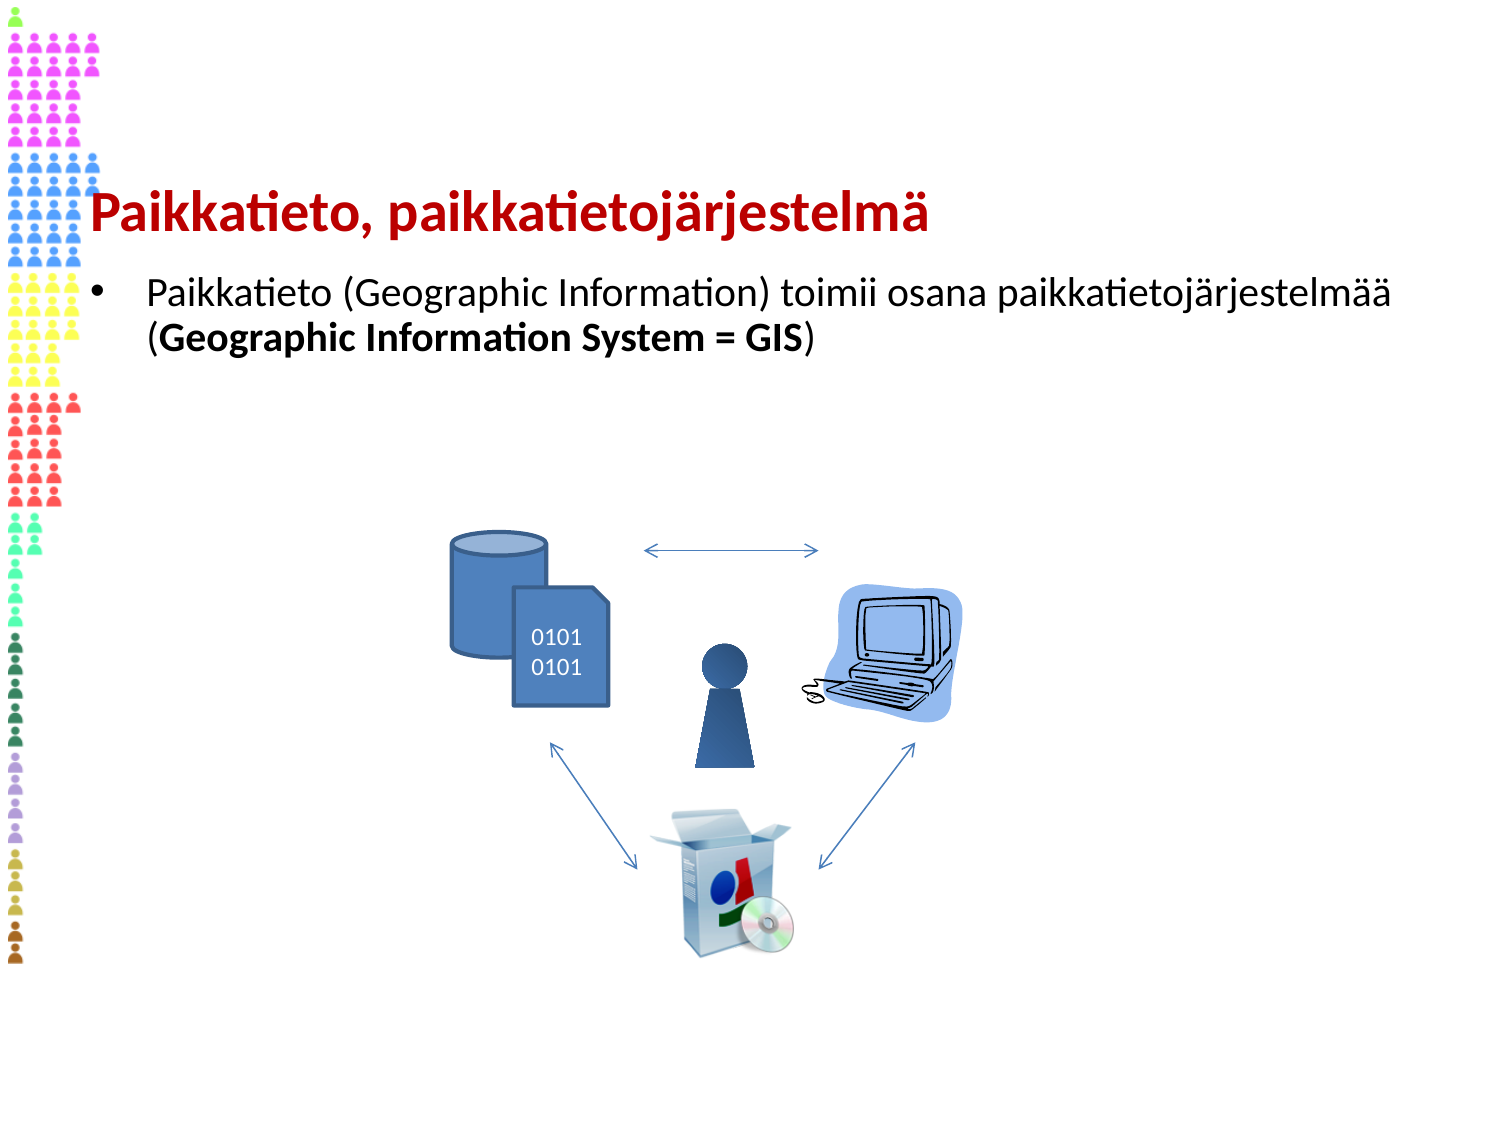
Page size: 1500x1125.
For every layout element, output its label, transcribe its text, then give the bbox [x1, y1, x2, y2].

text_box 01010101 [511, 585, 611, 708]
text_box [818, 741, 916, 870]
title Paikkatieto, paikkatietojärjestelmä [105, 171, 1426, 244]
picture [643, 800, 807, 965]
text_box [695, 643, 755, 768]
list Paikkatieto (Geographic Information) toimii osana paikkatietojärjestelmää (Geographic Information System = GIS) [74, 262, 1426, 1006]
picture [801, 583, 963, 724]
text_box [549, 741, 638, 870]
picture [8, 6, 101, 965]
